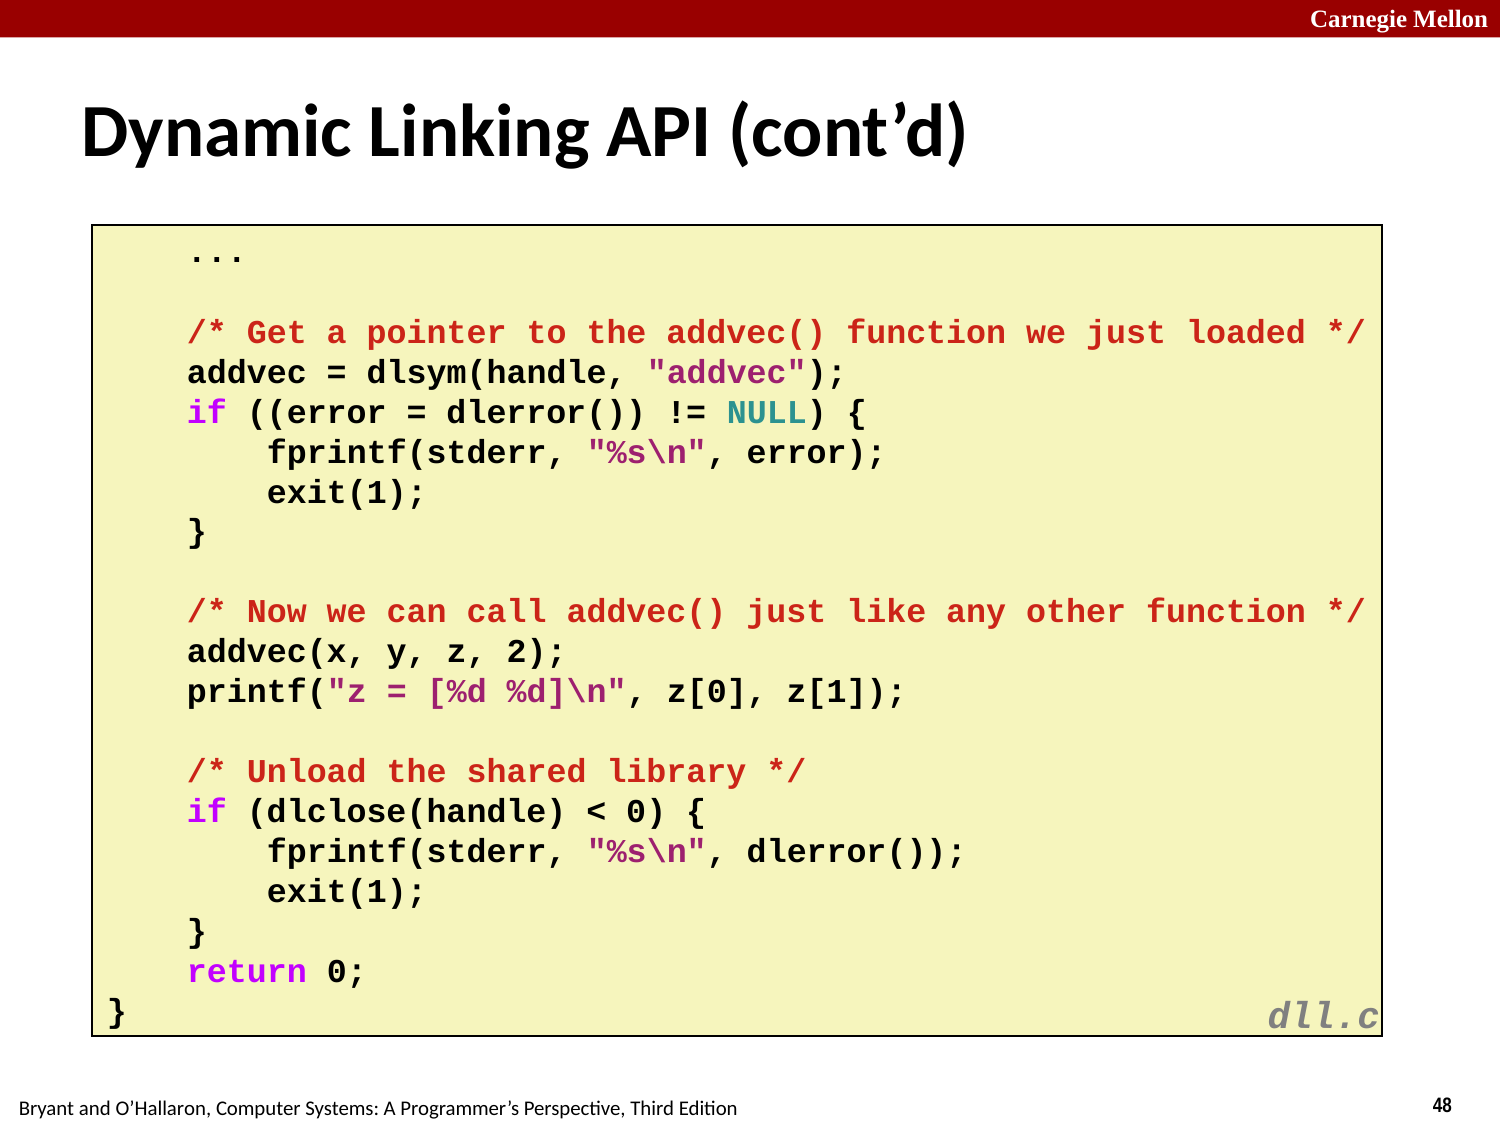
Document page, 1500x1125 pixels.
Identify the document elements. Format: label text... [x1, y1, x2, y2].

text_box dll.c [1252, 987, 1395, 1046]
text_box ... /* Get a pointer to the addvec() function we just loaded */ addvec = dlsym(handle, "addvec"); if ((error = dlerror()) != NULL) { fprintf(stderr, "%s\n", error); exit(1); } /* Now we can call addvec() just like any other function */ addvec(x, y, z, 2); printf("z = [%d %d]\n", z[0], z[1]); /* Unload the shared library */ if (dlclose(handle) < 0) { fprintf(stderr, "%s\n", dlerror()); exit(1); } return 0; } [92, 224, 1382, 1037]
title Dynamic Linking API (cont’d) [66, 62, 1497, 192]
